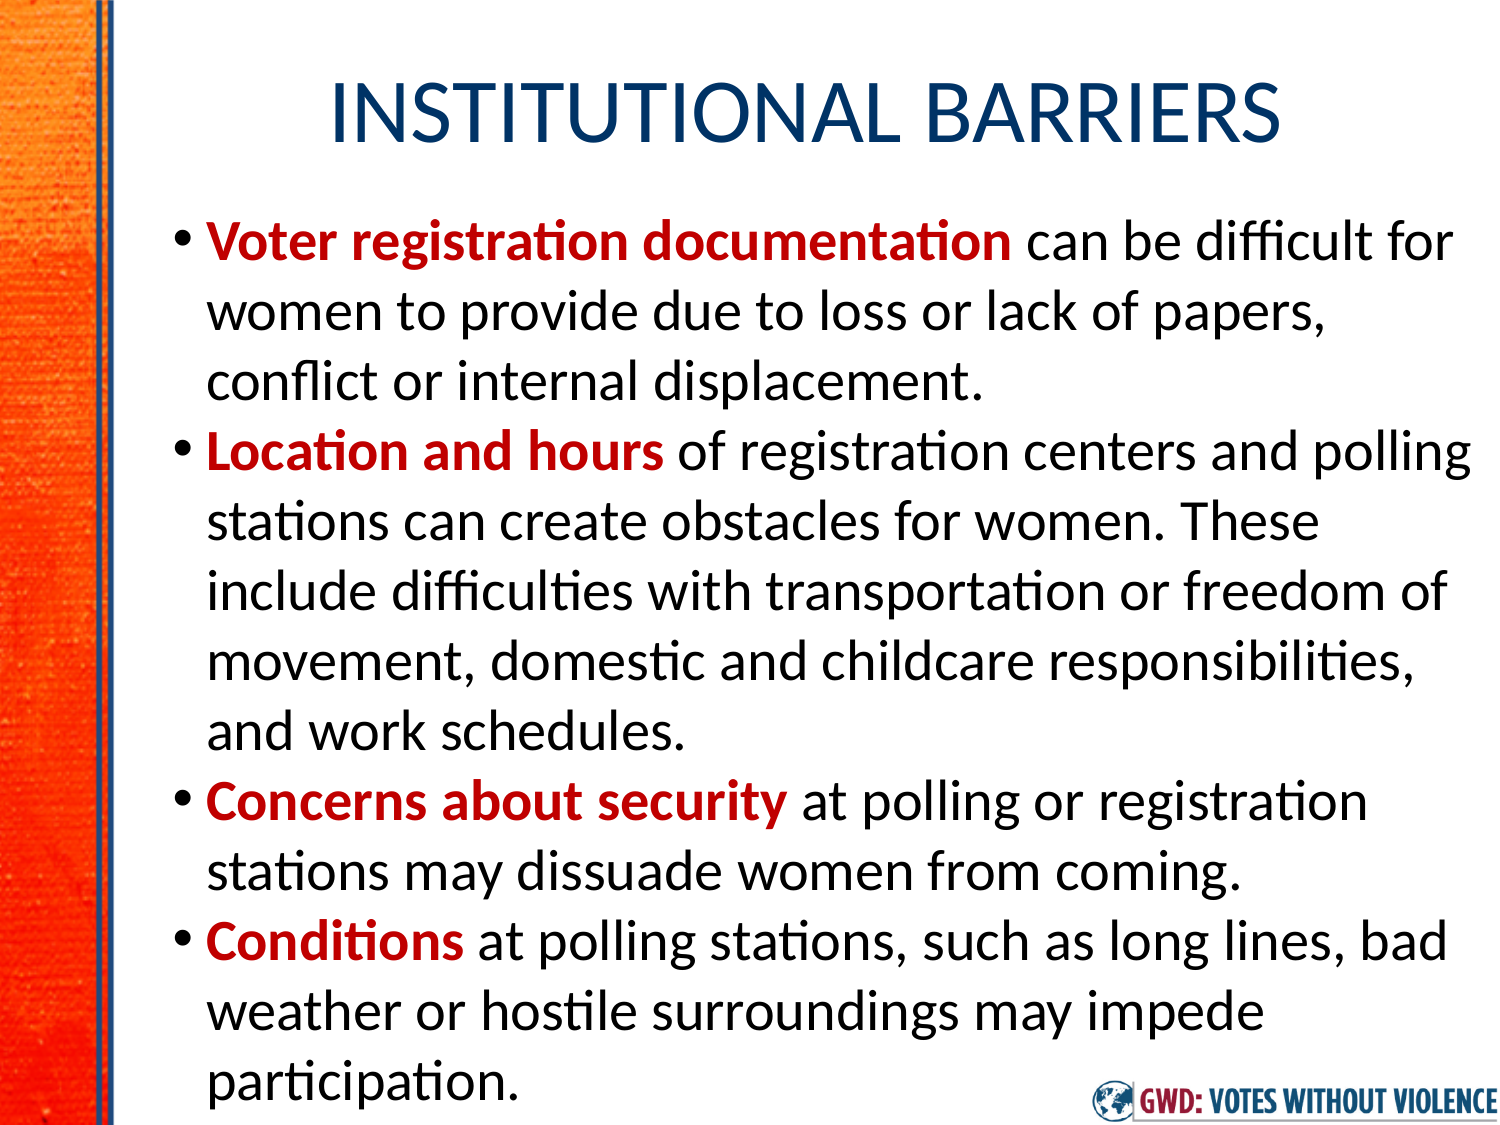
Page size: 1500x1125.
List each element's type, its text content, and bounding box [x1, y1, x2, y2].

title INSTITUTIONAL BARRIERS [112, 35, 1500, 161]
list Voter registration documentation can be difficult for women to provide due to loss or lack of papers, conflict or internal displacement. Location and hours of registration centers and polling stations can create obstacles for women. These include difficulties with transportation or freedom of movement, domestic and childcare responsibilities, and work schedules. Concerns about security at polling or registration stations may dissuade women from coming. Conditions at polling stations, such as long lines, bad weather or hostile surroundings may impede participation. [116, 187, 1500, 1042]
picture [0, 0, 1500, 1125]
